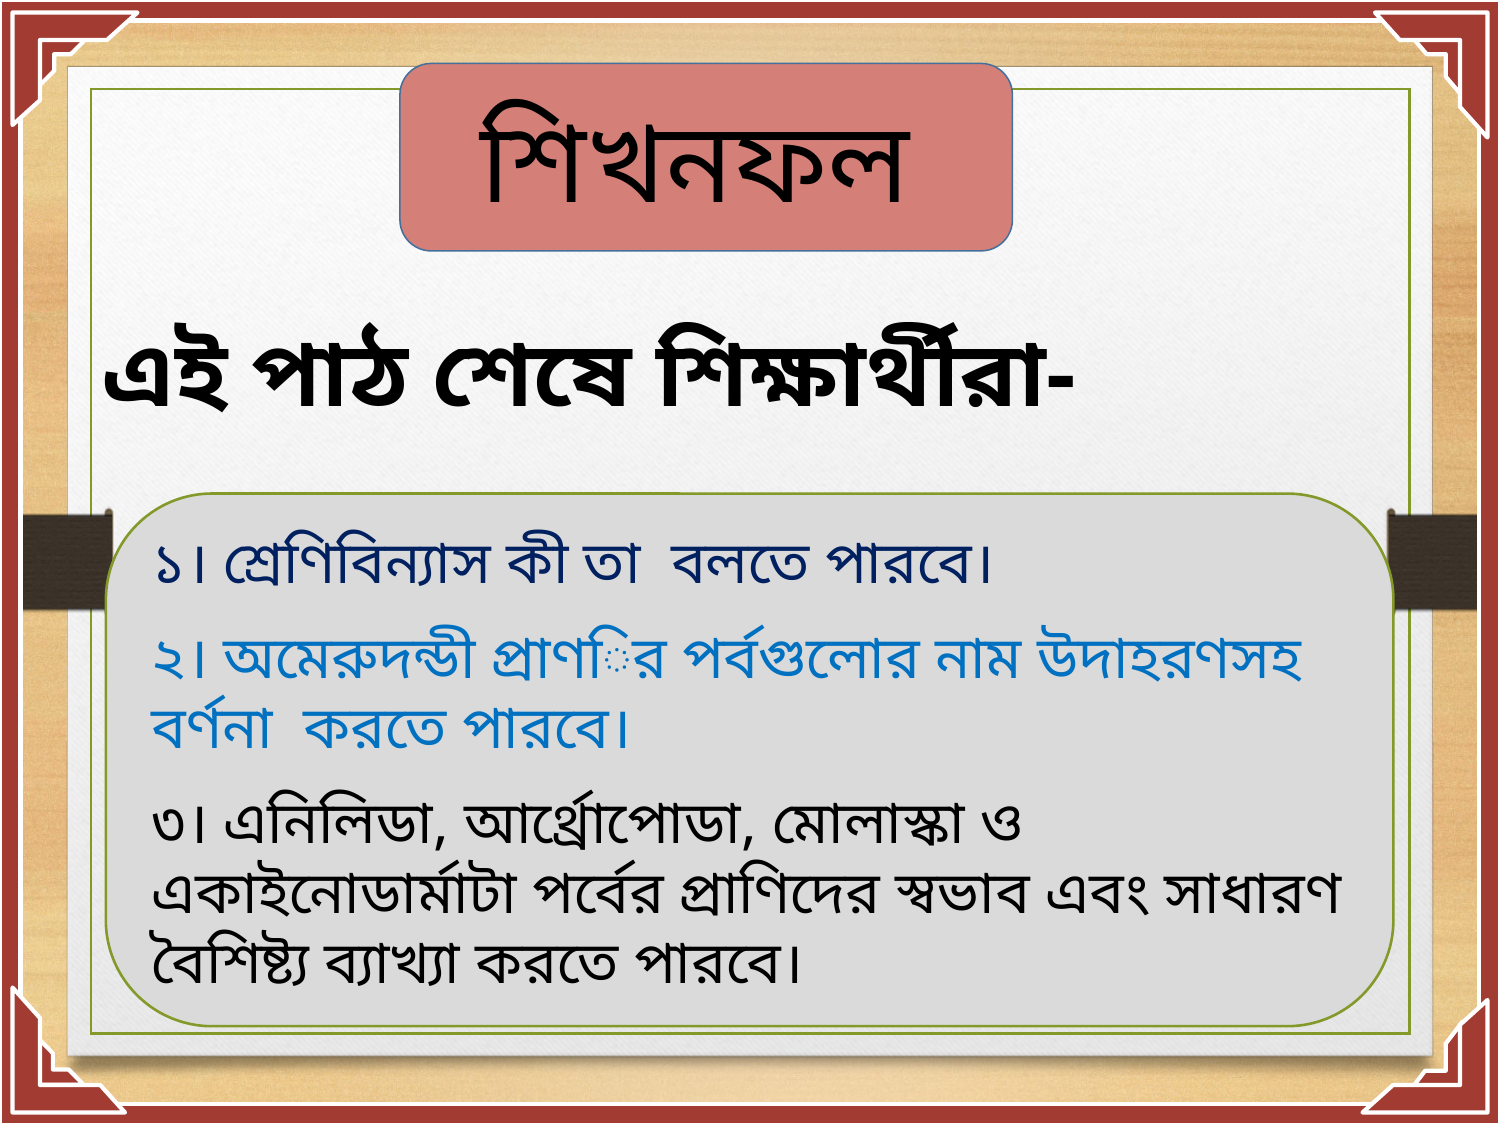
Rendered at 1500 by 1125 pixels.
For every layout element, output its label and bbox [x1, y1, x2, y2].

text_box [0, 0, 1500, 1125]
